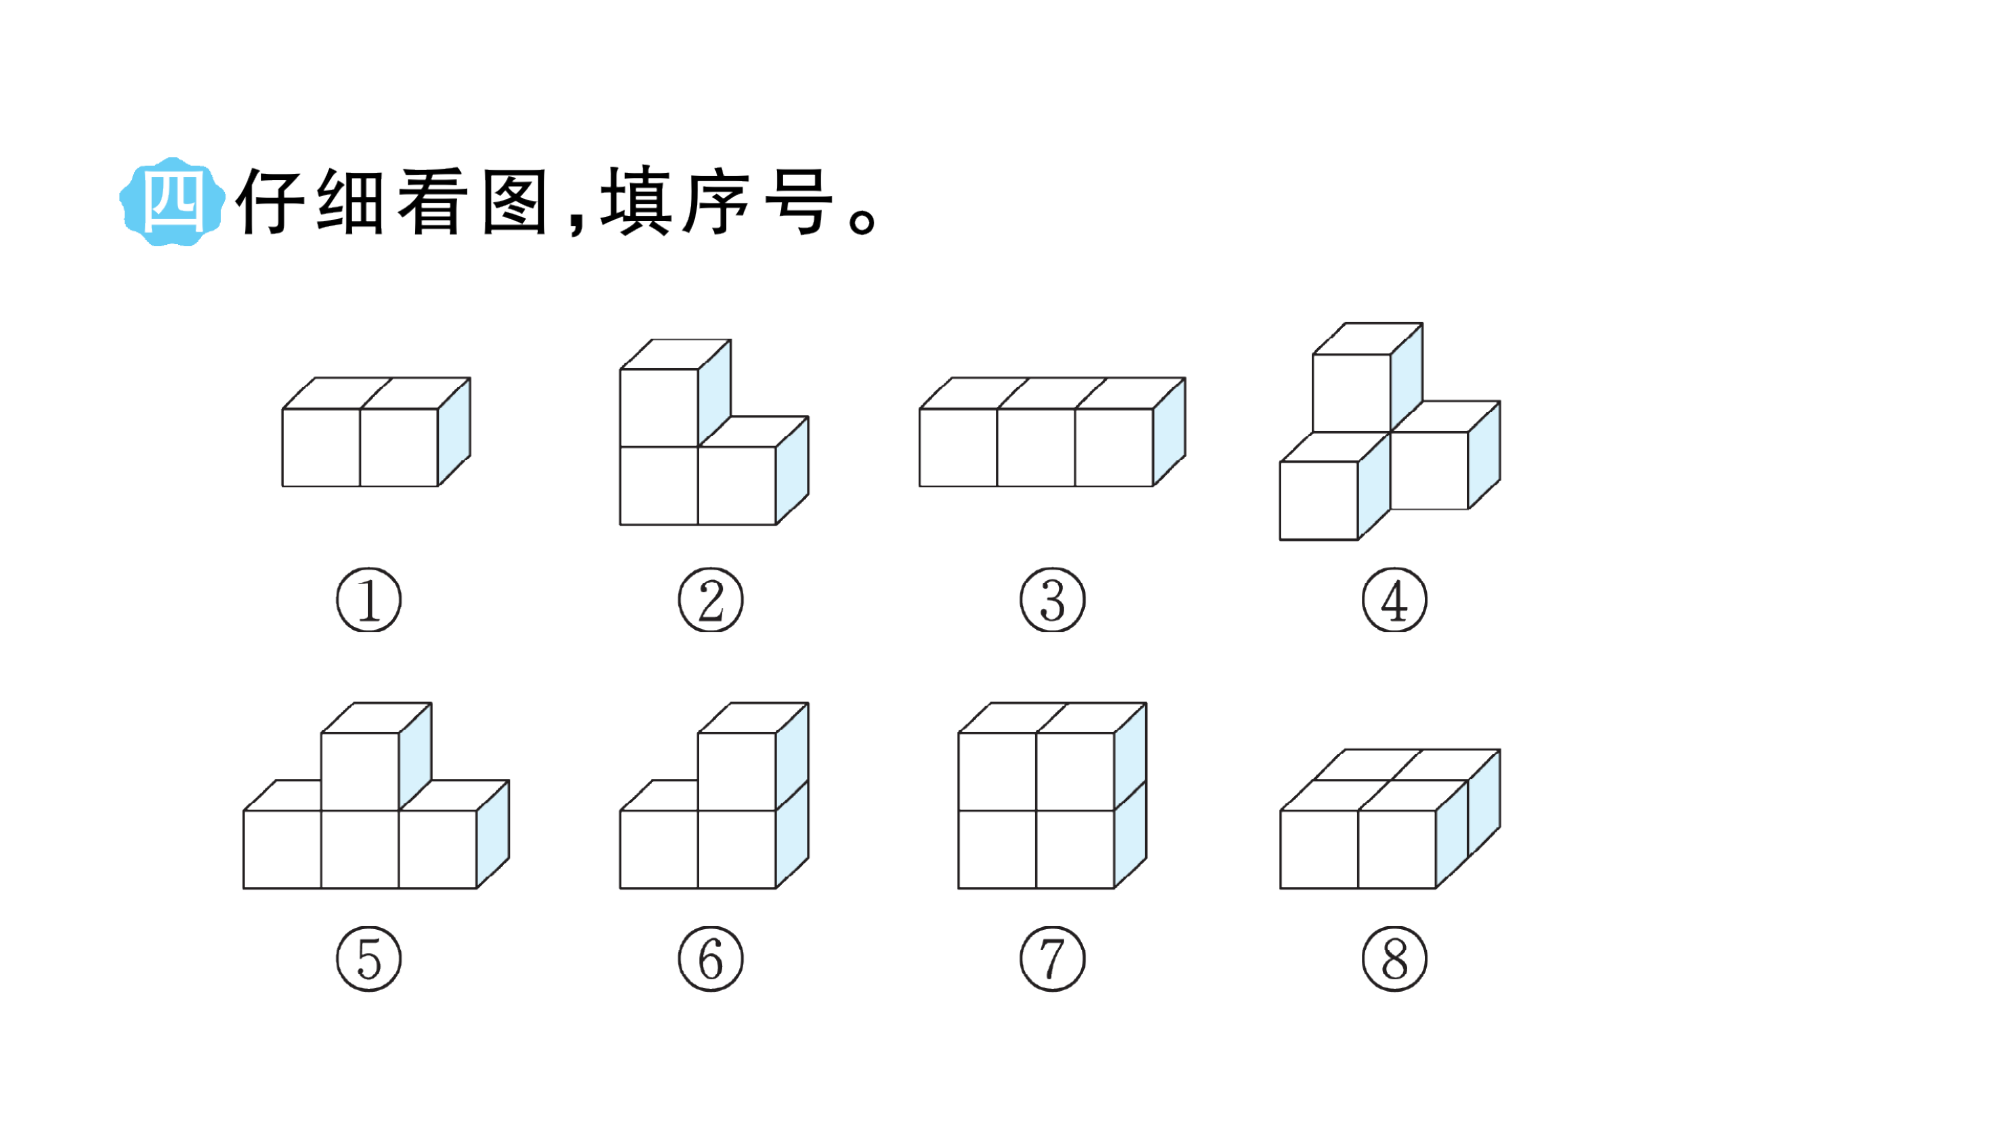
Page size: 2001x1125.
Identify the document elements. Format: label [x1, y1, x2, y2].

picture [114, 89, 1554, 1035]
